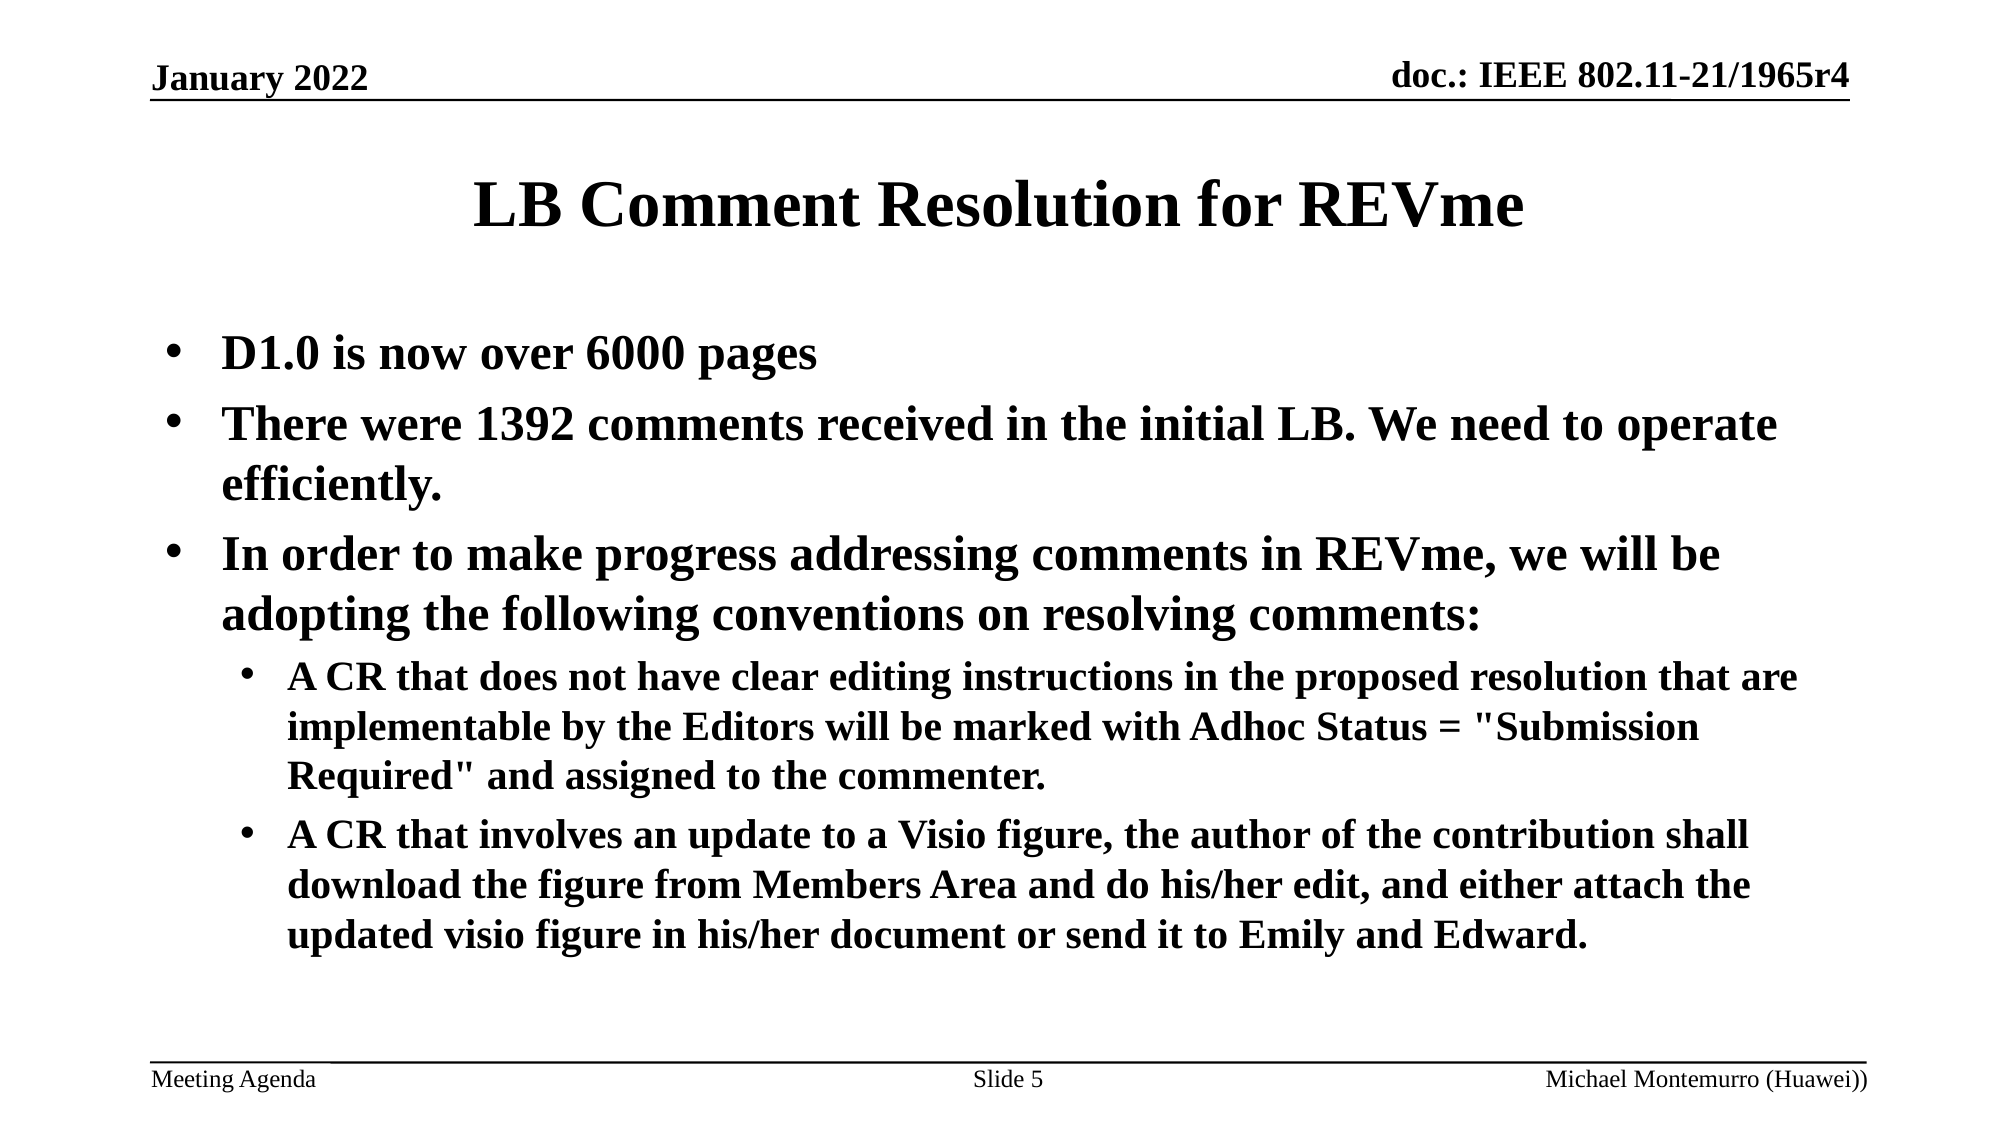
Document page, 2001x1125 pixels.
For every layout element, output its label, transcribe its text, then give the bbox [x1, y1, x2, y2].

list D1.0 is now over 6000 pages There were 1392 comments received in the initial LB. We need to operate efficiently. In order to make progress addressing comments in REVme, we will be adopting the following conventions on resolving comments: A CR that does not have clear editing instructions in the proposed resolution that are implementable by the Editors will be marked with Adhoc Status = "Submission Required" and assigned to the commenter. A CR that involves an update to a Visio figure, the author of the contribution shall download the figure from Members Area and do his/her edit, and either attach the updated visio figure in his/her document or send it to Emily and Edward. [150, 312, 1850, 1063]
footer Michael Montemurro (Huawei)) [1171, 1061, 1869, 1093]
title LB Comment Resolution for REVme [150, 112, 1850, 288]
slide_number Slide 5 [950, 1061, 1067, 1123]
